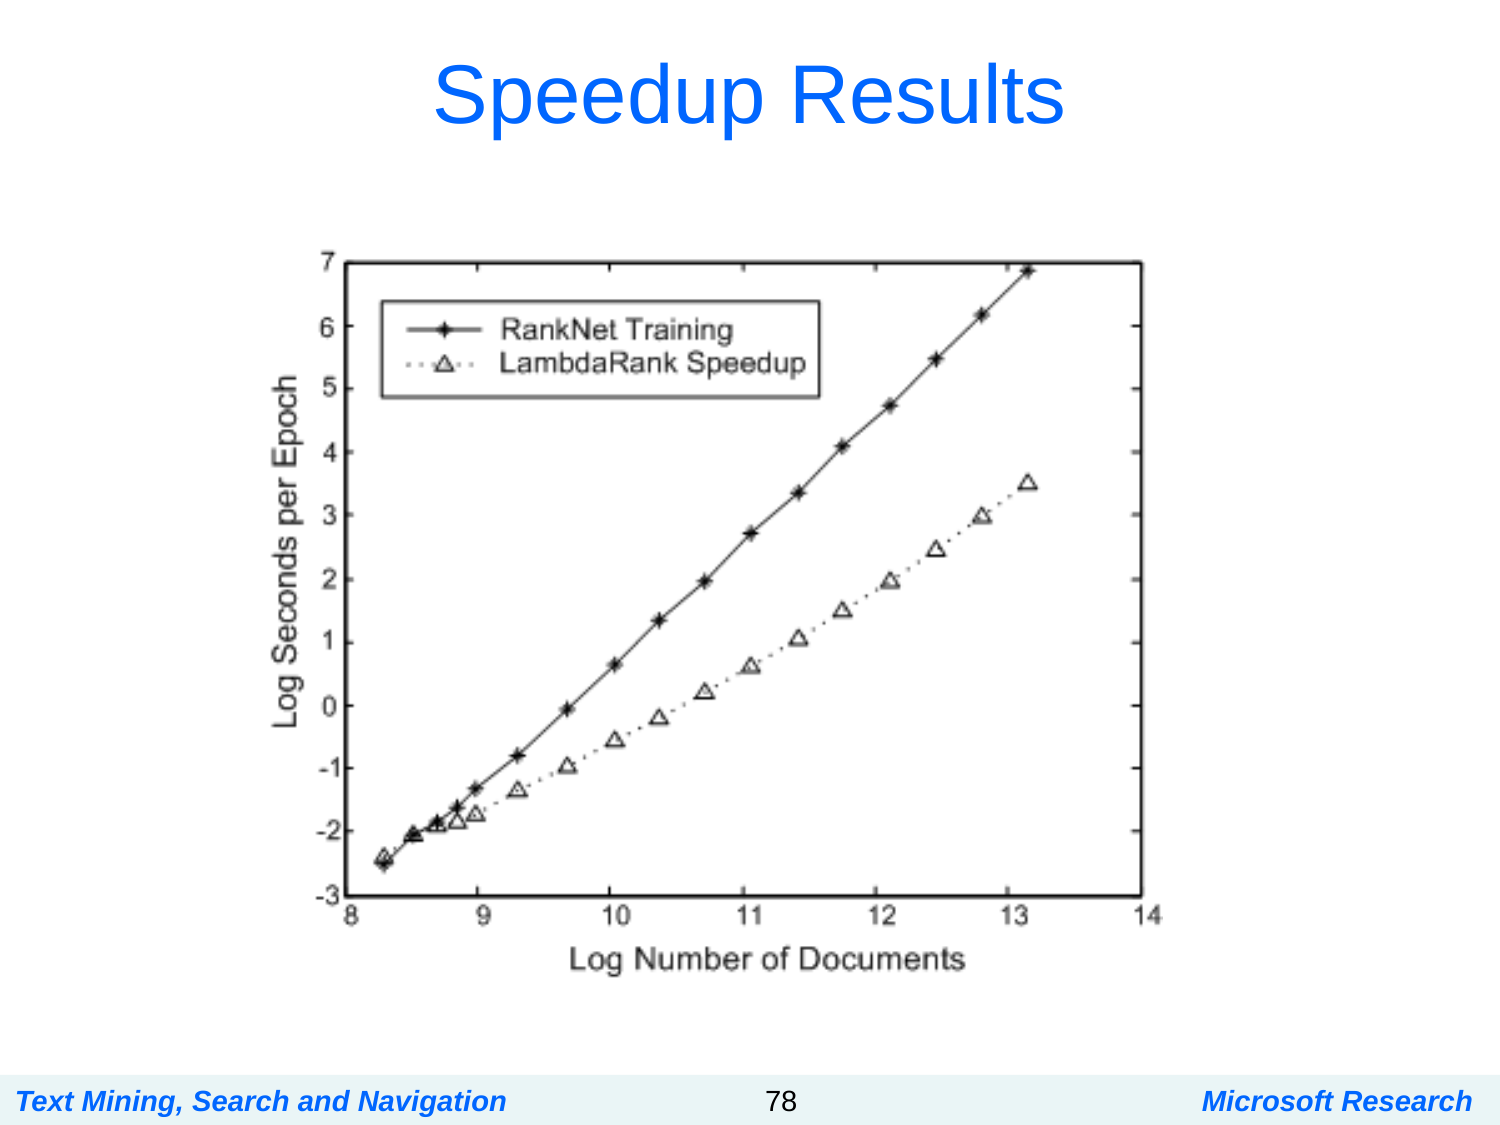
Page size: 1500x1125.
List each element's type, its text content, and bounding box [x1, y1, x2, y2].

title Speedup Results [74, 37, 1426, 143]
slide_number 78 [712, 1074, 813, 1125]
footer Text Mining, Search and Navigation [0, 1074, 525, 1125]
picture [262, 243, 1163, 980]
